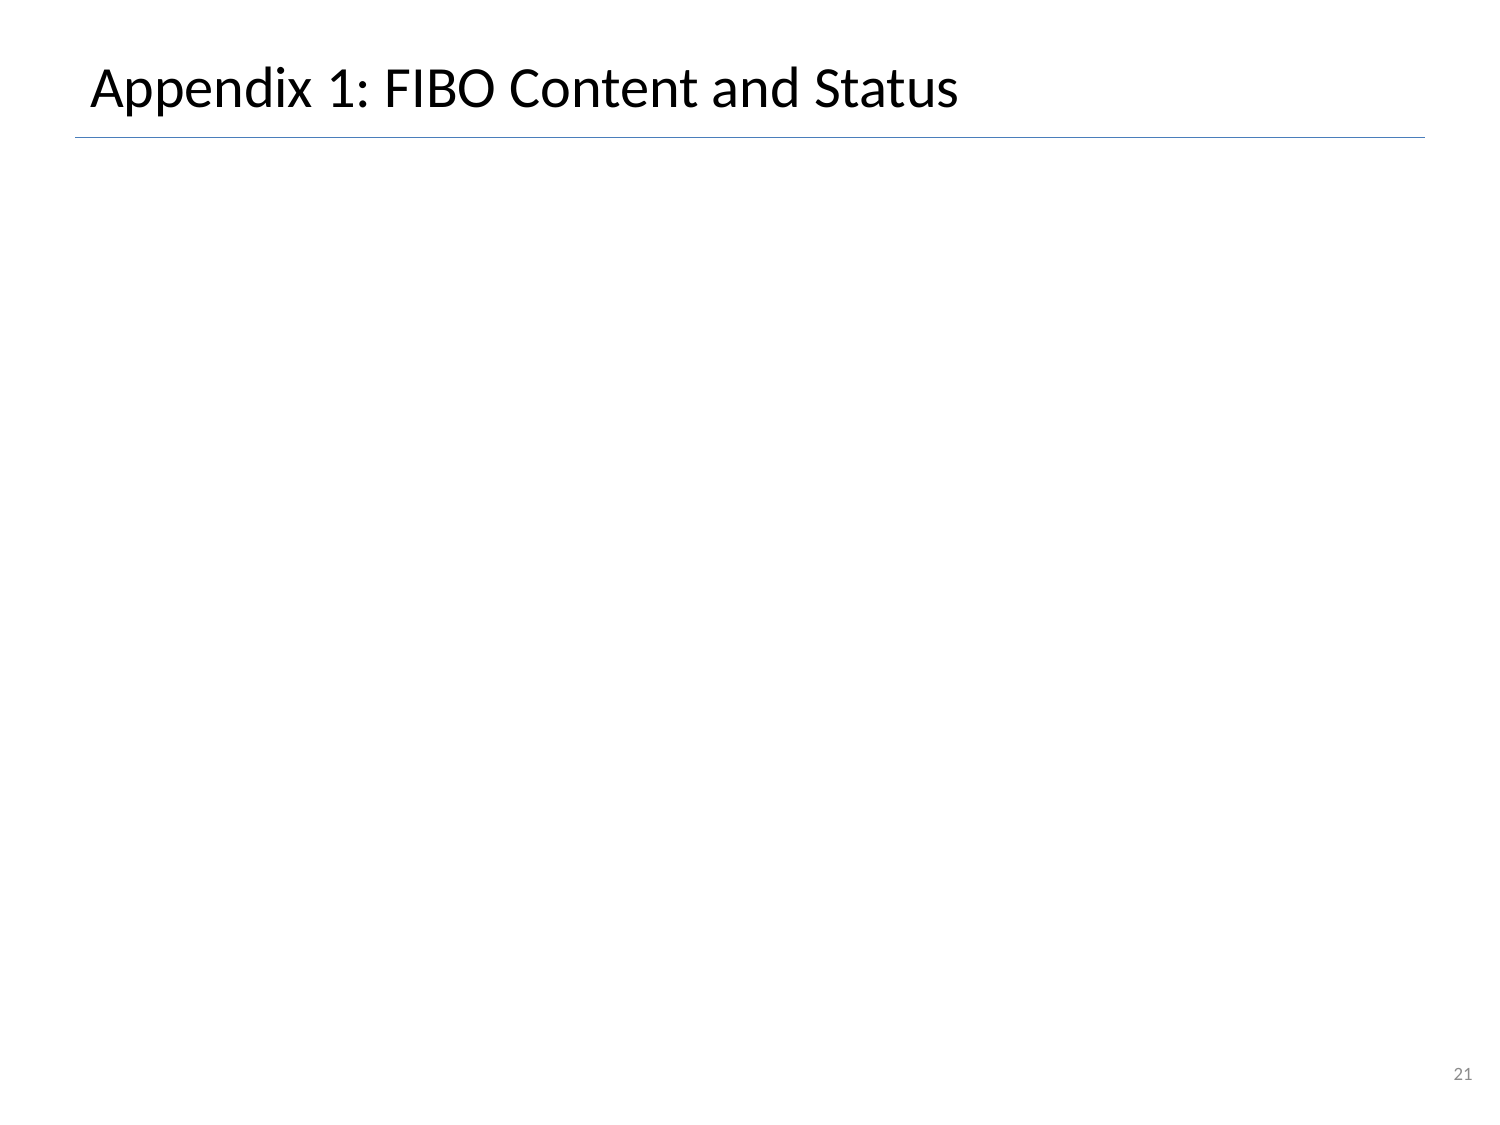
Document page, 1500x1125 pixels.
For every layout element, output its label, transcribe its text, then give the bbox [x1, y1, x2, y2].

title Appendix 1: FIBO Content and Status [74, 37, 1426, 131]
slide_number 21 [1425, 1042, 1488, 1103]
